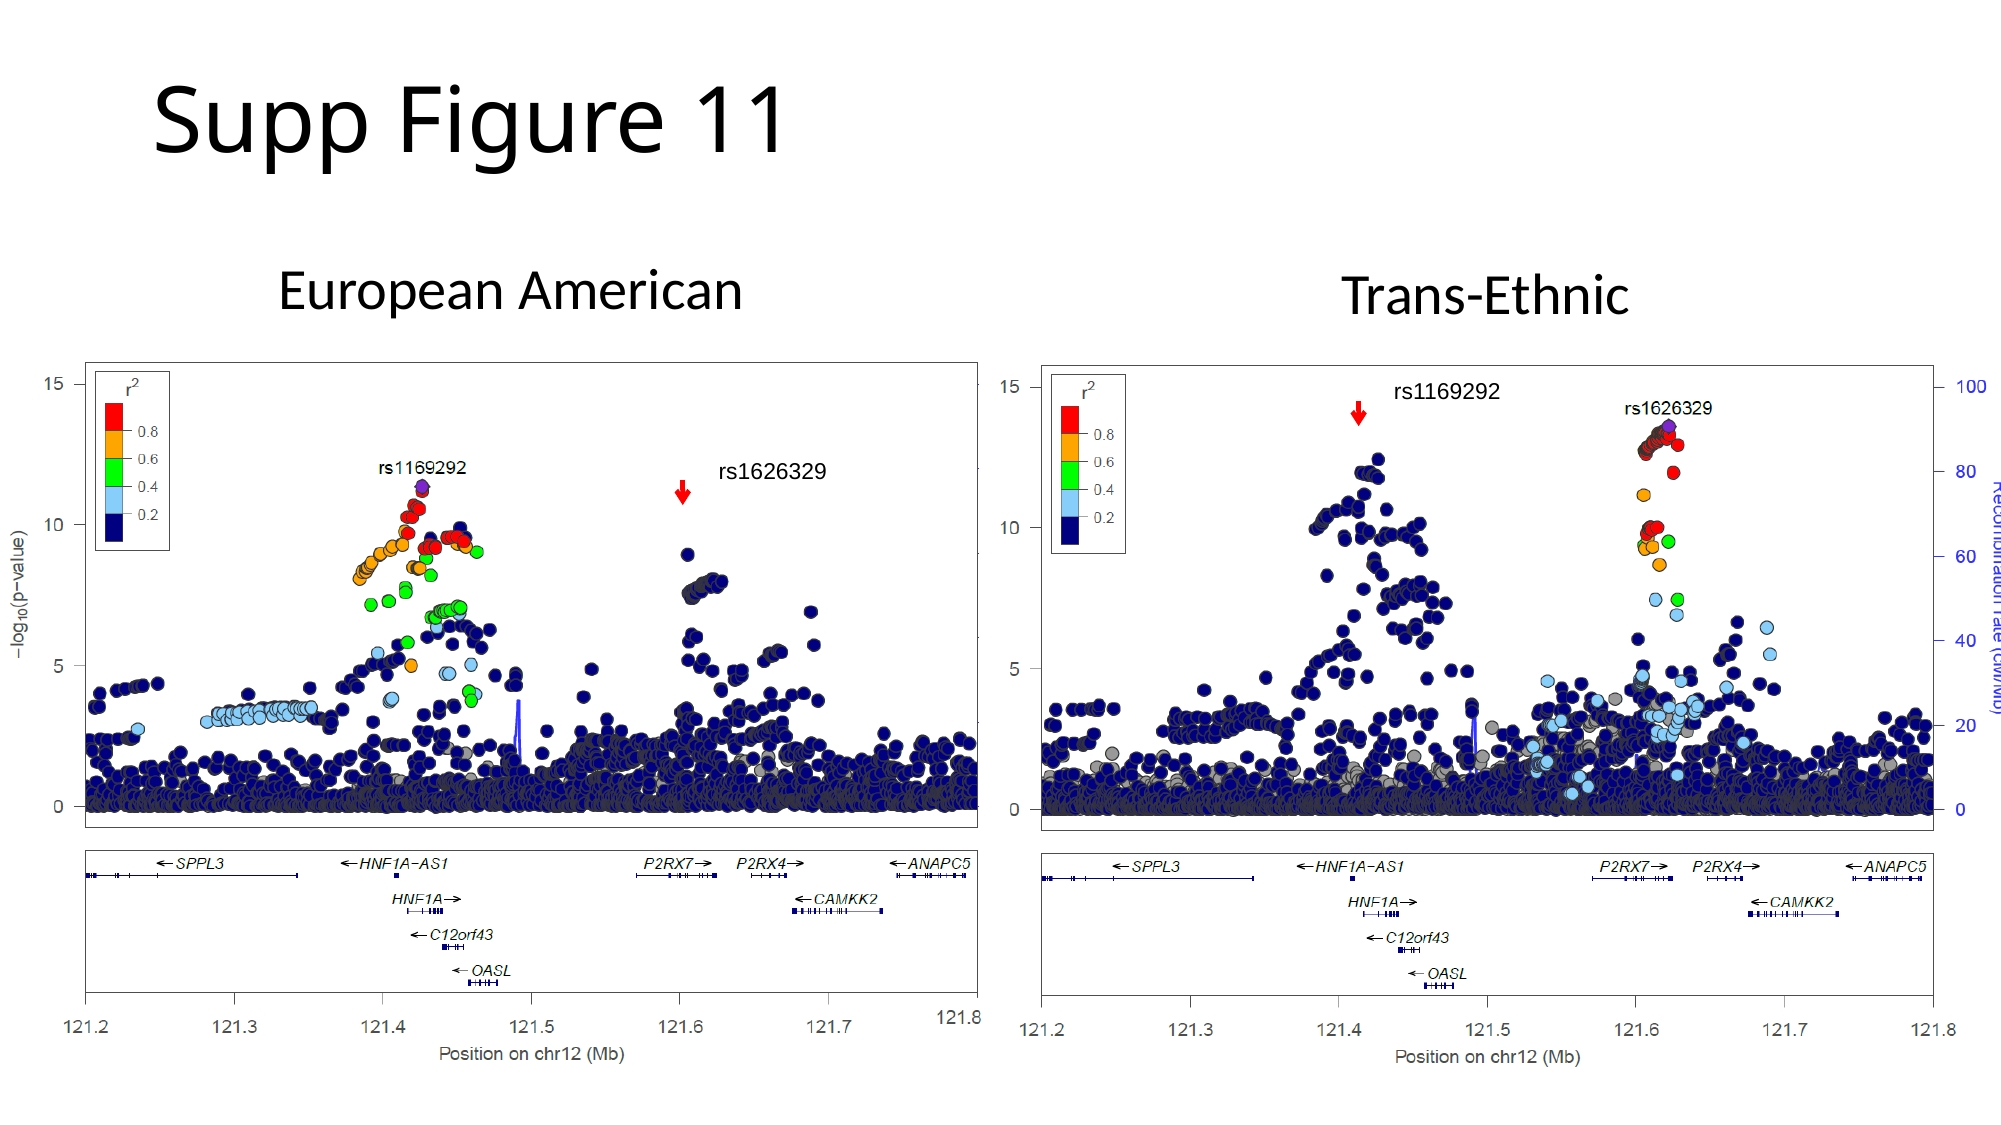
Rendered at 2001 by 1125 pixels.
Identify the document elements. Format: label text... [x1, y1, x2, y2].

picture [999, 354, 2001, 1072]
picture [0, 356, 991, 1072]
text_box Trans-Ethnic [1326, 248, 2000, 334]
text_box European American [263, 243, 845, 329]
text_box Supp Figure 11 [137, 59, 1863, 186]
